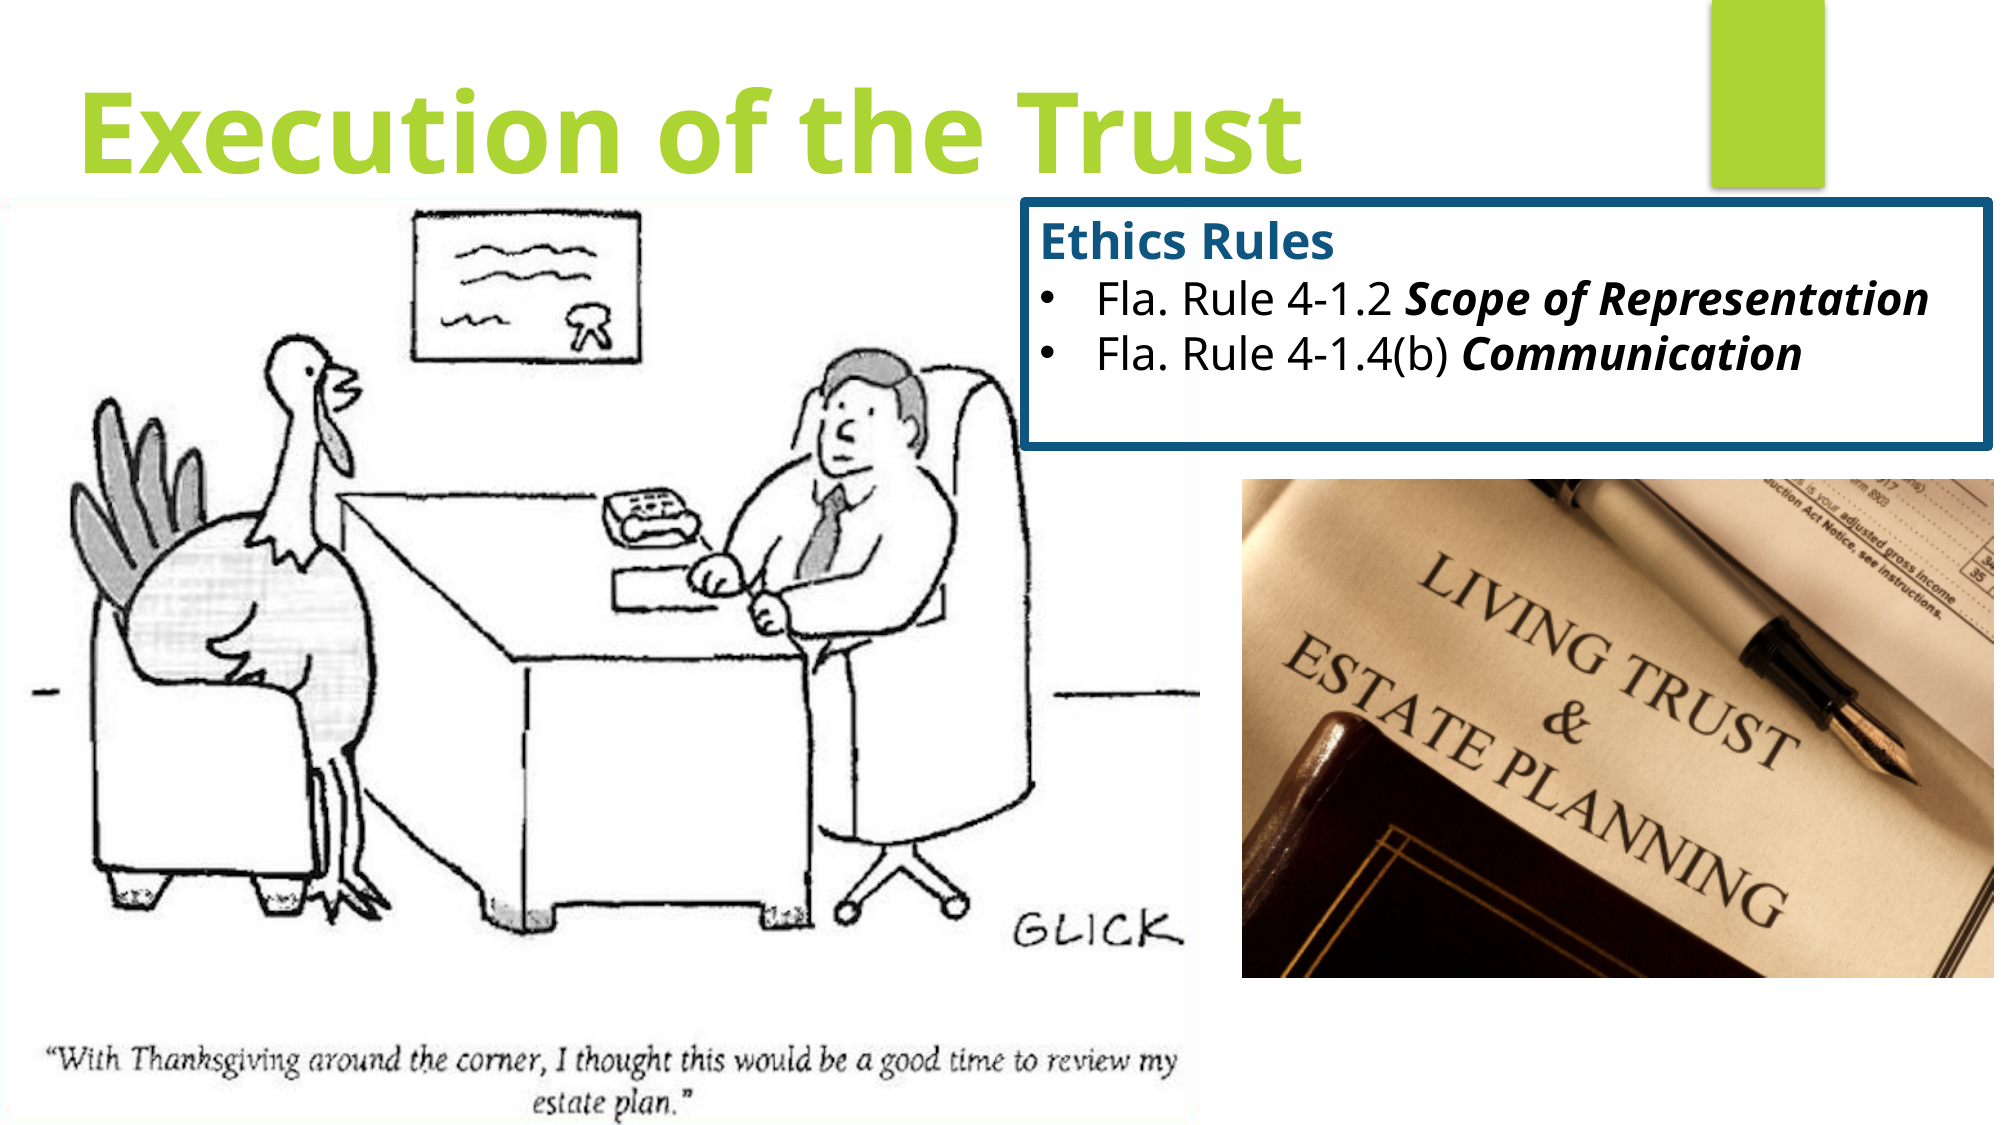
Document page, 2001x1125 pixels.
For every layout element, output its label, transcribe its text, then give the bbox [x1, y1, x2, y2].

picture [0, 197, 1201, 1125]
picture [1242, 479, 1994, 979]
text_box Execution of the Trust [60, 53, 1989, 201]
text_box Ethics Rules Fla. Rule 4-1.2 Scope of Representation Fla. Rule 4-1.4(b) Communication [1204, 201, 1989, 447]
